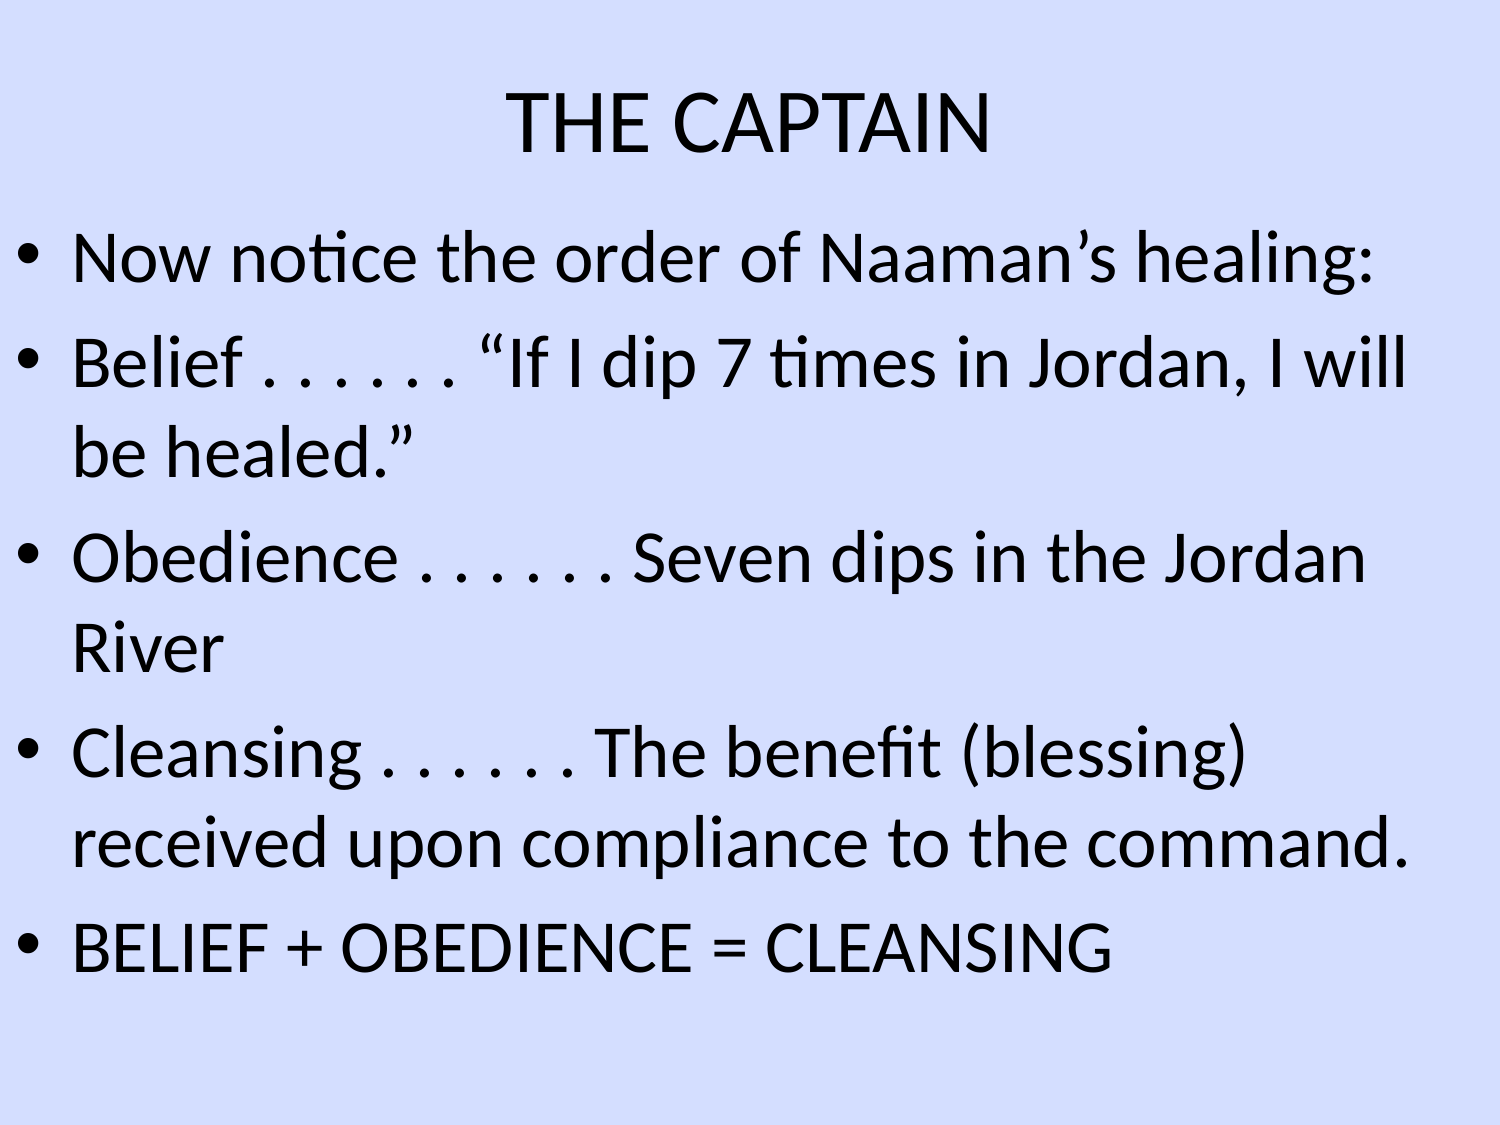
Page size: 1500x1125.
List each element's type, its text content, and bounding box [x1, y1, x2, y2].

list Now notice the order of Naaman’s healing: Belief . . . . . . “If I dip 7 times in Jordan, I will be healed.” Obedience . . . . . . Seven dips in the Jordan River Cleansing . . . . . . The benefit (blessing) received upon compliance to the command. BELIEF + OBEDIENCE = CLEANSING [0, 200, 1500, 1100]
title THE CAPTAIN [75, 45, 1425, 188]
